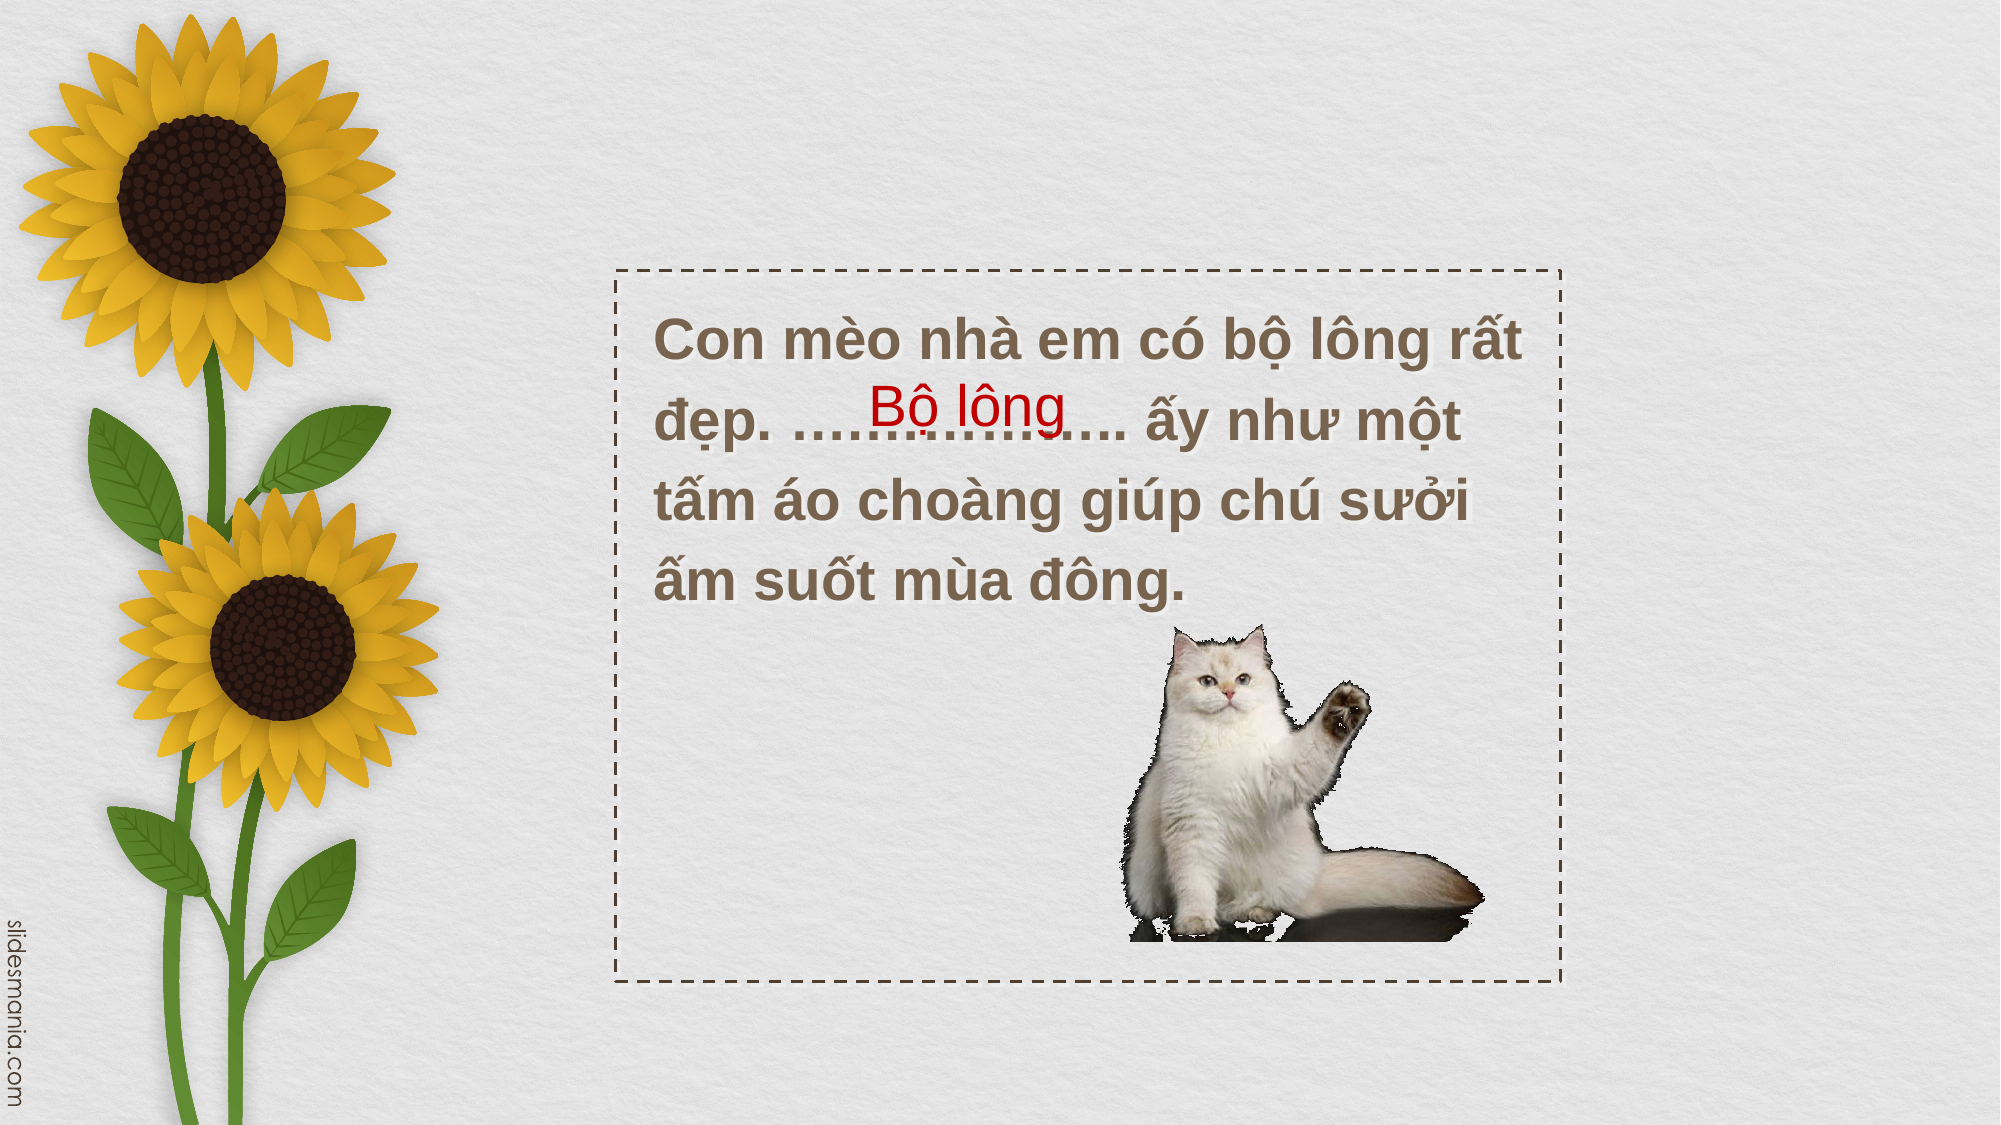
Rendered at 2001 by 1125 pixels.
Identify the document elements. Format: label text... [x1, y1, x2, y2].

picture [999, 589, 1528, 942]
list Con mèo nhà em có bộ lông rất đẹp. ….………….. ấy như một tấm áo choàng giúp chú sưởi ấm suốt mùa đông. [615, 270, 1561, 982]
text_box Bộ lông [854, 360, 1175, 446]
